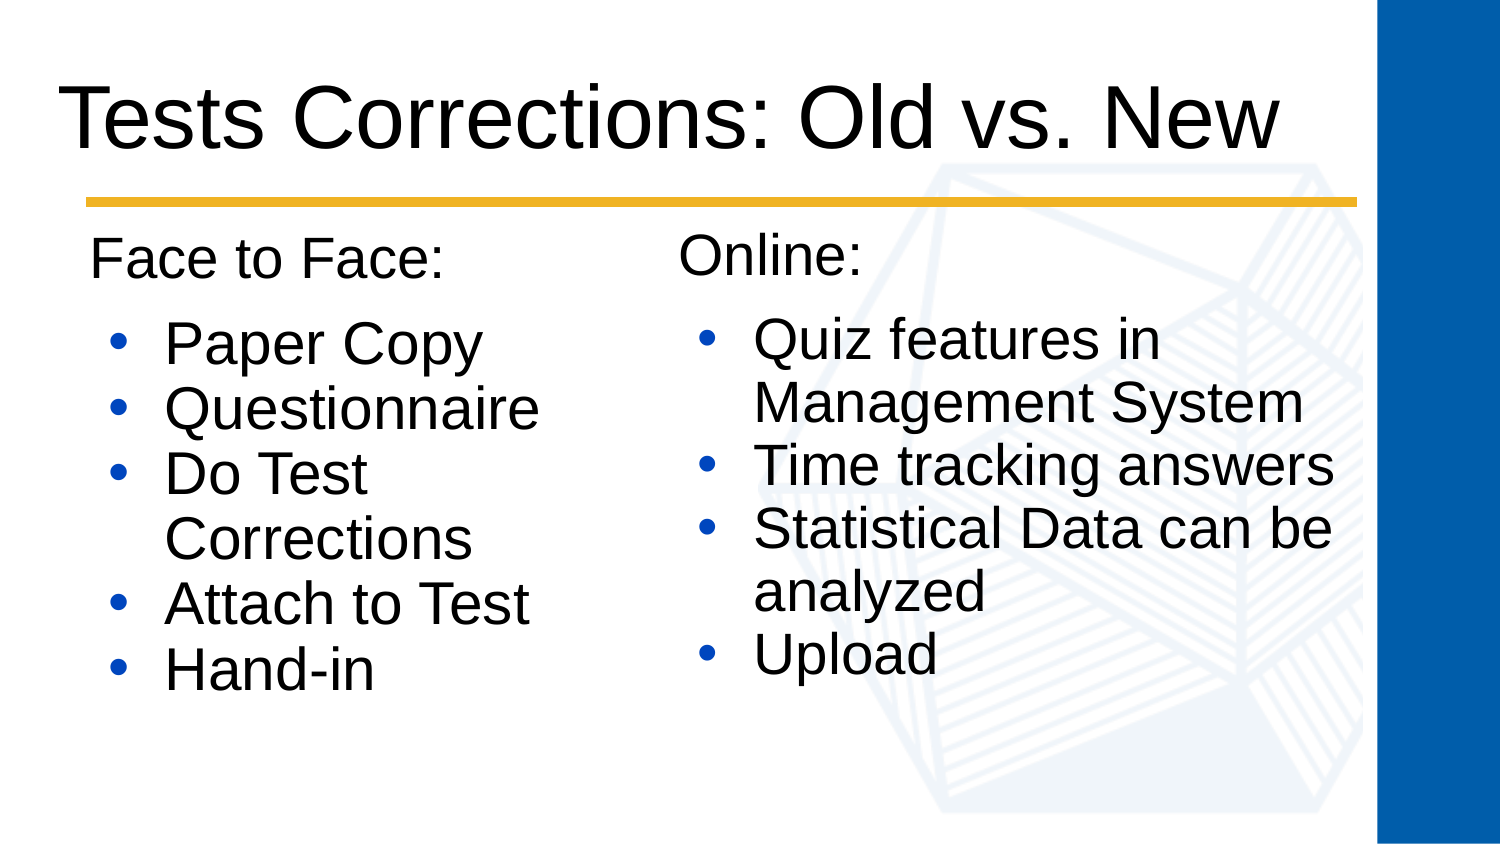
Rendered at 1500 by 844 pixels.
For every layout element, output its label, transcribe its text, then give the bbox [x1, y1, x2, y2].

list Face to Face: Paper Copy Questionnaire Do Test Corrections Attach to Test Hand-in [74, 220, 667, 756]
title Tests Corrections: Old vs. New [42, 38, 1337, 202]
list Online: Quiz features in Management System Time tracking answers Statistical Data can be analyzed Upload [663, 218, 1359, 740]
